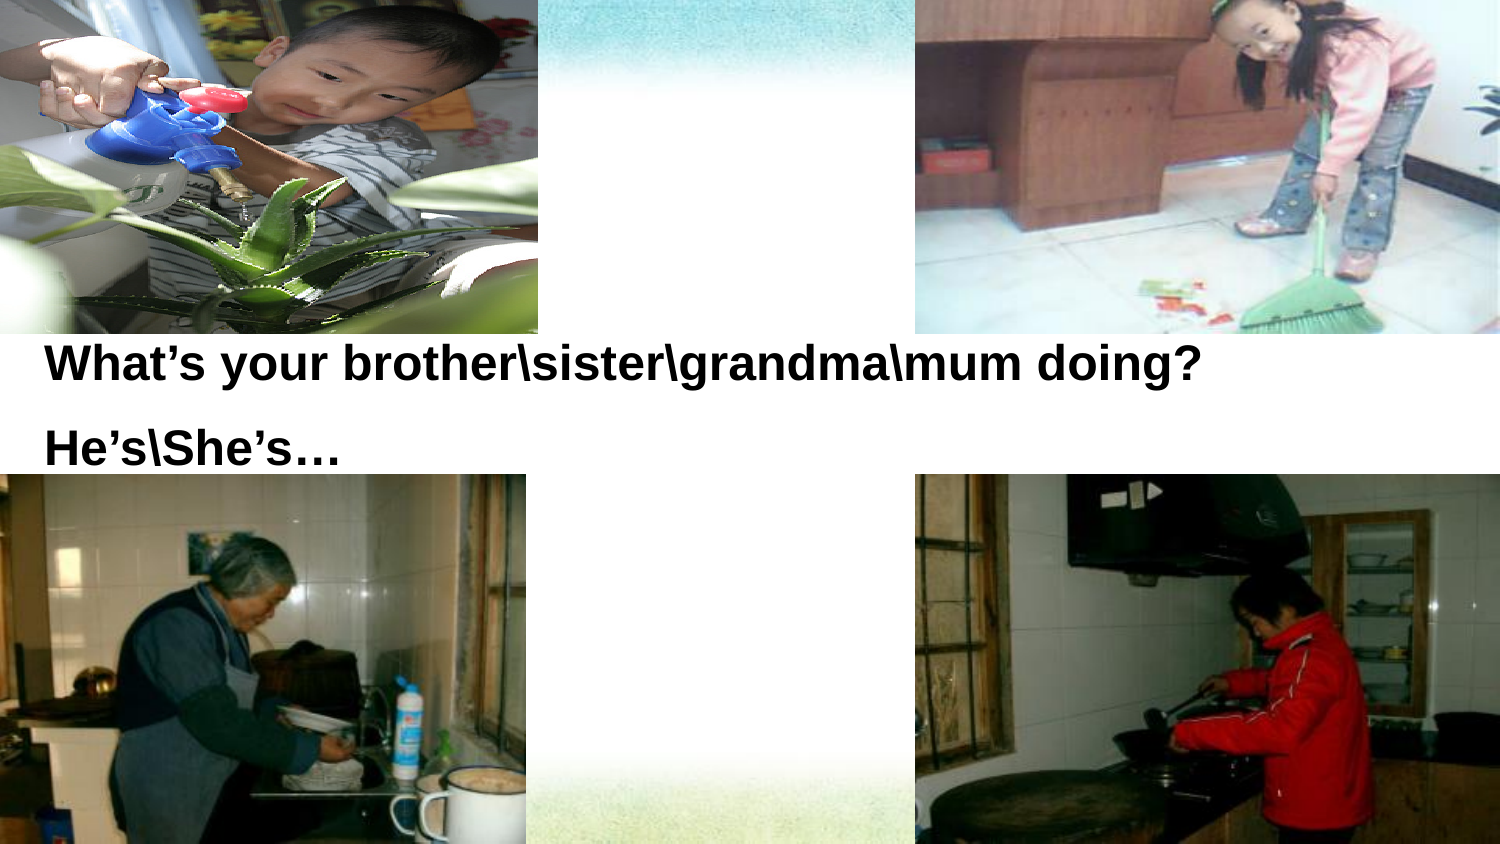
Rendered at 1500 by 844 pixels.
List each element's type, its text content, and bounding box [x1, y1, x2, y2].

text_box What’s your brother\sister\grandma\mum doing? He’s\She’s… [29, 323, 1225, 483]
footer [526, 768, 915, 827]
text_box [538, 28, 915, 155]
picture [0, 0, 1500, 844]
